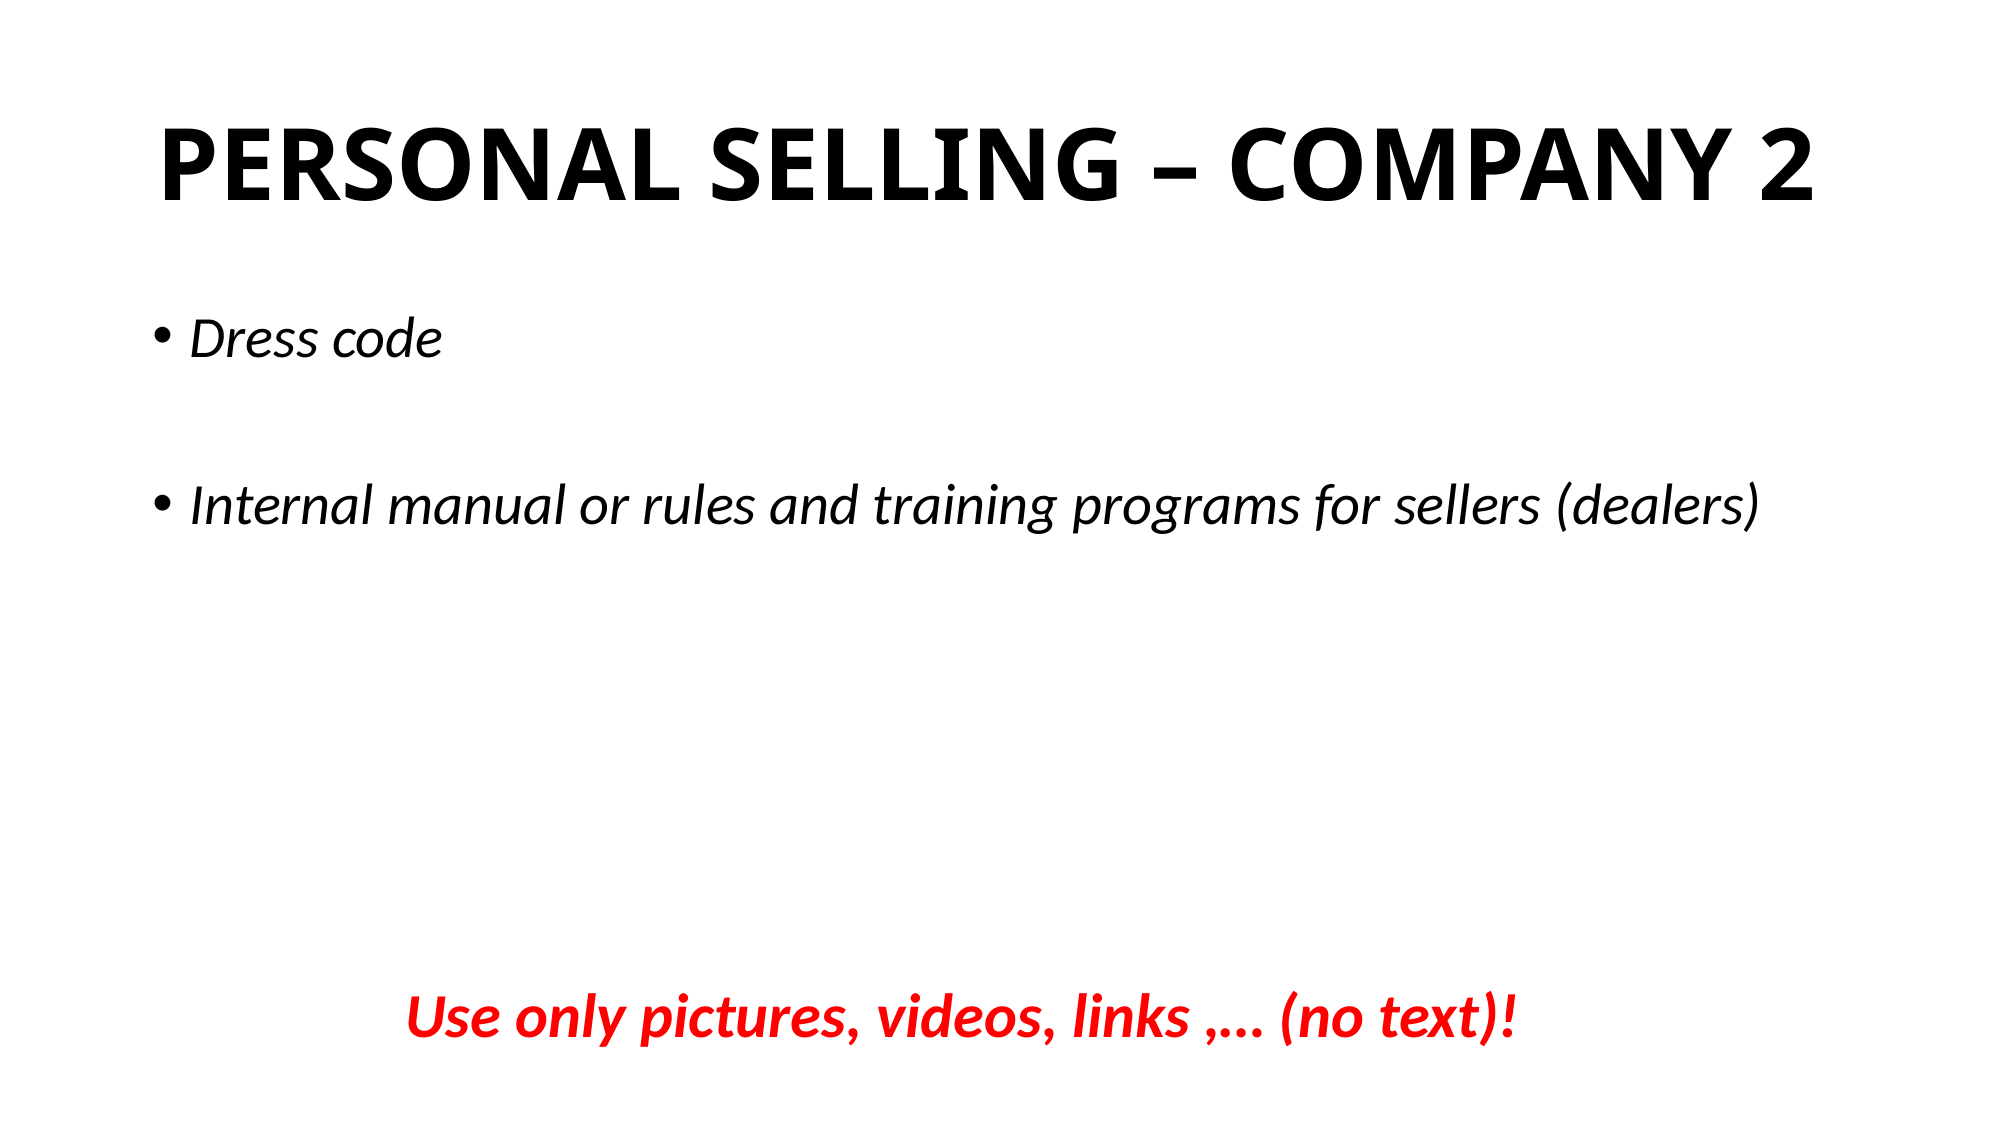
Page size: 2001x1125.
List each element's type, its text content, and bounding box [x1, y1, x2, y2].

title PERSONAL SELLING – COMPANY 2 [137, 59, 1863, 278]
list Dress code Internal manual or rules and training programs for sellers (dealers) [137, 299, 1863, 1014]
text_box Use only pictures, videos, links ,… (no text)! [390, 967, 1668, 1058]
